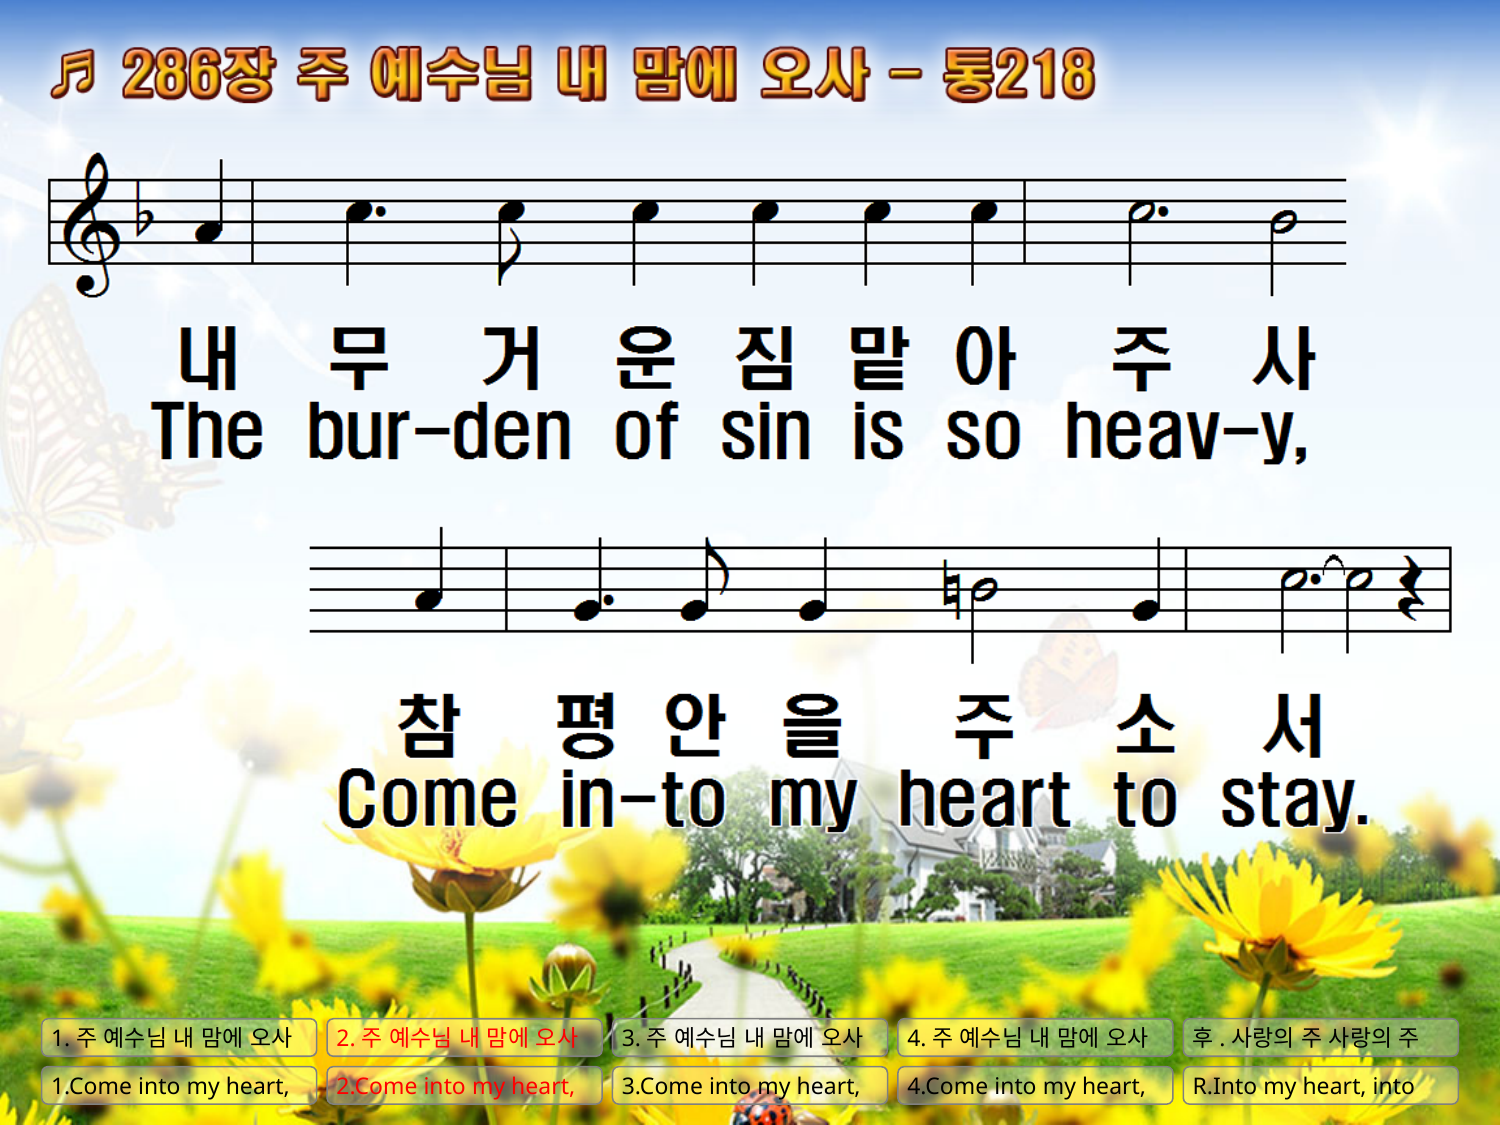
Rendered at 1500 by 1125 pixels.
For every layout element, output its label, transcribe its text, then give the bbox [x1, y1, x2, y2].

text_box 3.주 예수님 내 맘에 오사 [612, 1018, 888, 1057]
text_box 1.Come into my heart, [41, 1066, 317, 1105]
text_box 2.Come into my heart, [327, 1066, 603, 1105]
text_box 2.주 예수님 내 맘에 오사 [327, 1018, 603, 1057]
text_box 4.Come into my heart, [897, 1066, 1173, 1105]
text_box 1.주 예수님 내 맘에 오사 [41, 1018, 317, 1057]
text_box 후.사랑의 주 사랑의 주 [1183, 1018, 1459, 1057]
text_box R.Into my heart, into [1183, 1066, 1459, 1105]
text_box 3.Come into my heart, [612, 1066, 888, 1105]
text_box 4.주 예수님 내 맘에 오사 [897, 1018, 1173, 1057]
picture [0, 0, 1500, 1125]
